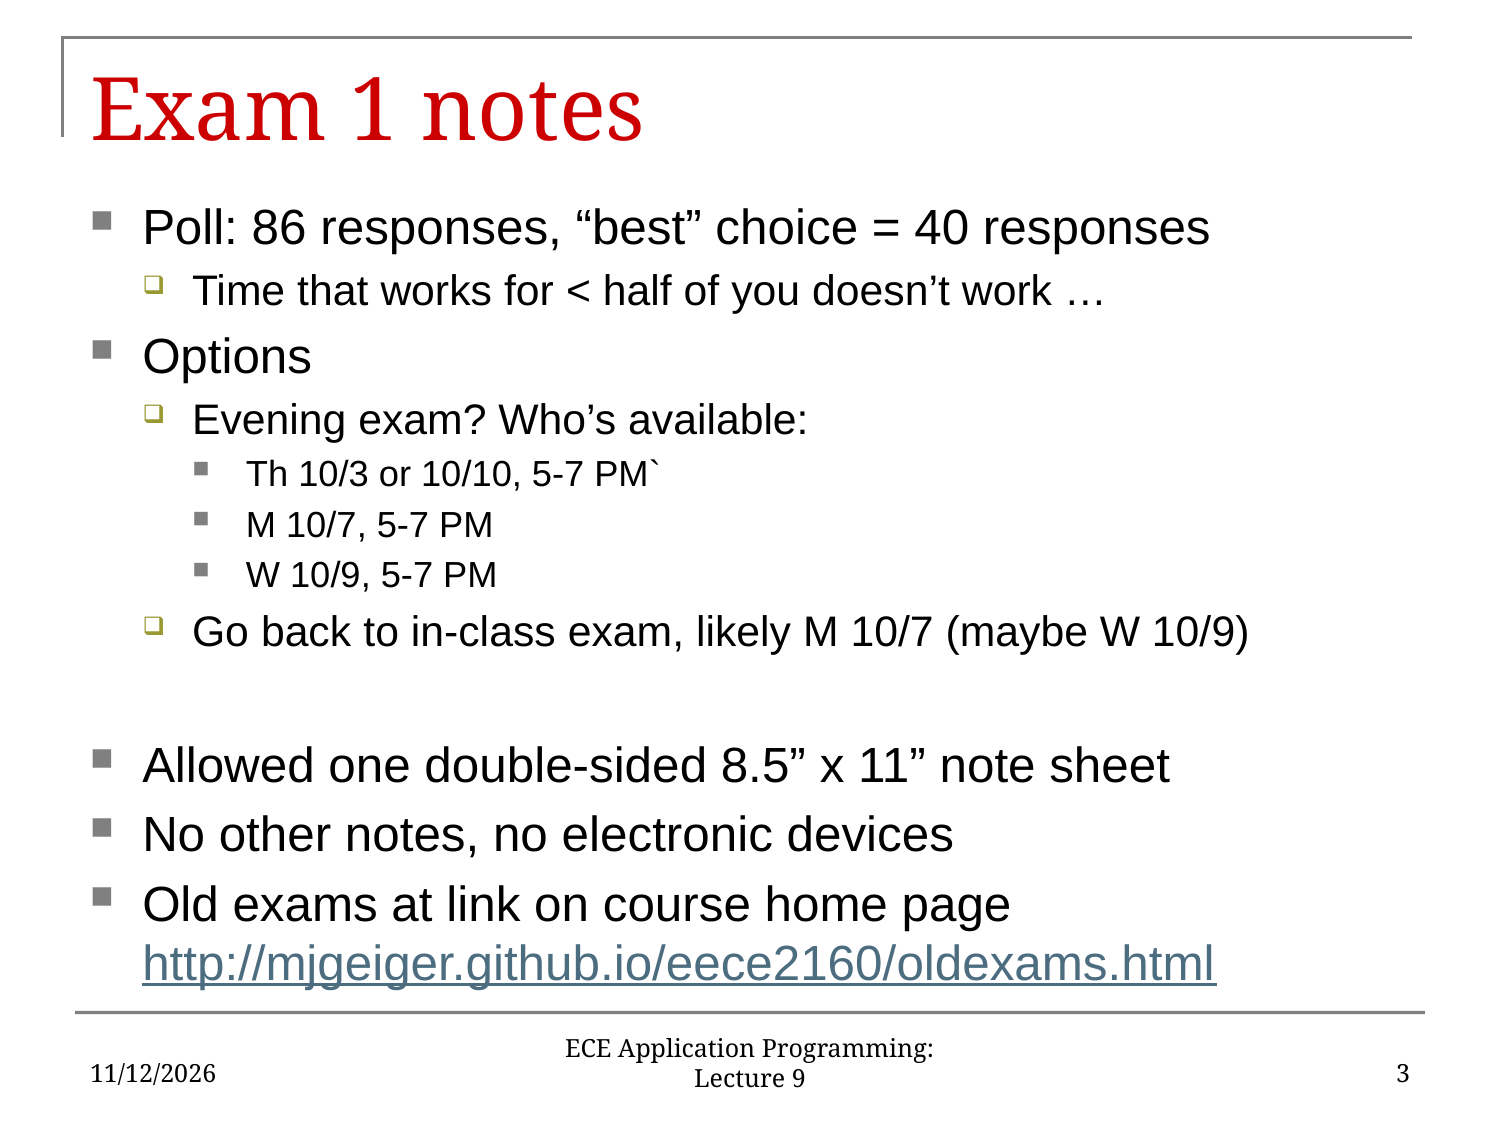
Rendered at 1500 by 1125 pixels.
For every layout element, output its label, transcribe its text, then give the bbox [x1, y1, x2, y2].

footer ECE Application Programming: Lecture 9 [512, 1024, 988, 1101]
title Exam 1 notes [75, 45, 1425, 163]
list Poll: 86 responses, “best” choice = 40 responses Time that works for < half of you doesn’t work … Options Evening exam? Who’s available: Th 10/3 or 10/10, 5-7 PM` M 10/7, 5-7 PM W 10/9, 5-7 PM Go back to in-class exam, likely M 10/7 (maybe W 10/9) Allowed one double-sided 8.5” x 11” note sheet No other notes, no electronic devices Old exams at link on course home page http://mjgeiger.github.io/eece2160/oldexams.html [75, 187, 1425, 1006]
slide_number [74, 1023, 426, 1100]
slide_number 3 [1074, 1023, 1426, 1100]
